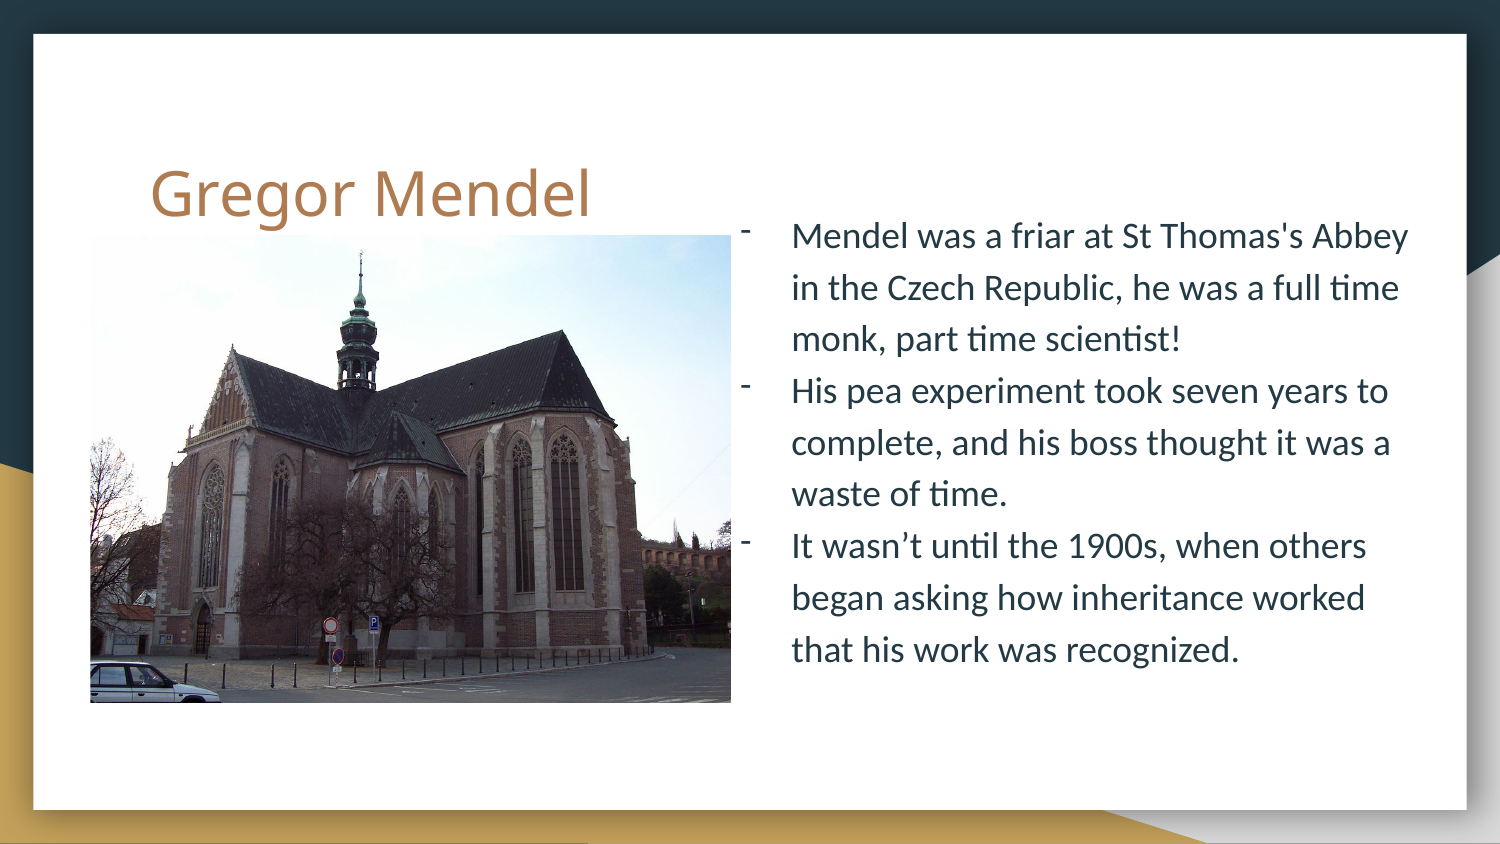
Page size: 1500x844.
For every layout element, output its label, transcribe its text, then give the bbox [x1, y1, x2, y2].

title Gregor Mendel [134, 138, 1366, 234]
list Mendel was a friar at St Thomas's Abbey in the Czech Republic, he was a full time monk, part time scientist! His pea experiment took seven years to complete, and his boss thought it was a waste of time. It wasn’t until the 1900s, when others began asking how inheritance worked that his work was recognized. [701, 189, 1449, 750]
picture [90, 235, 732, 704]
